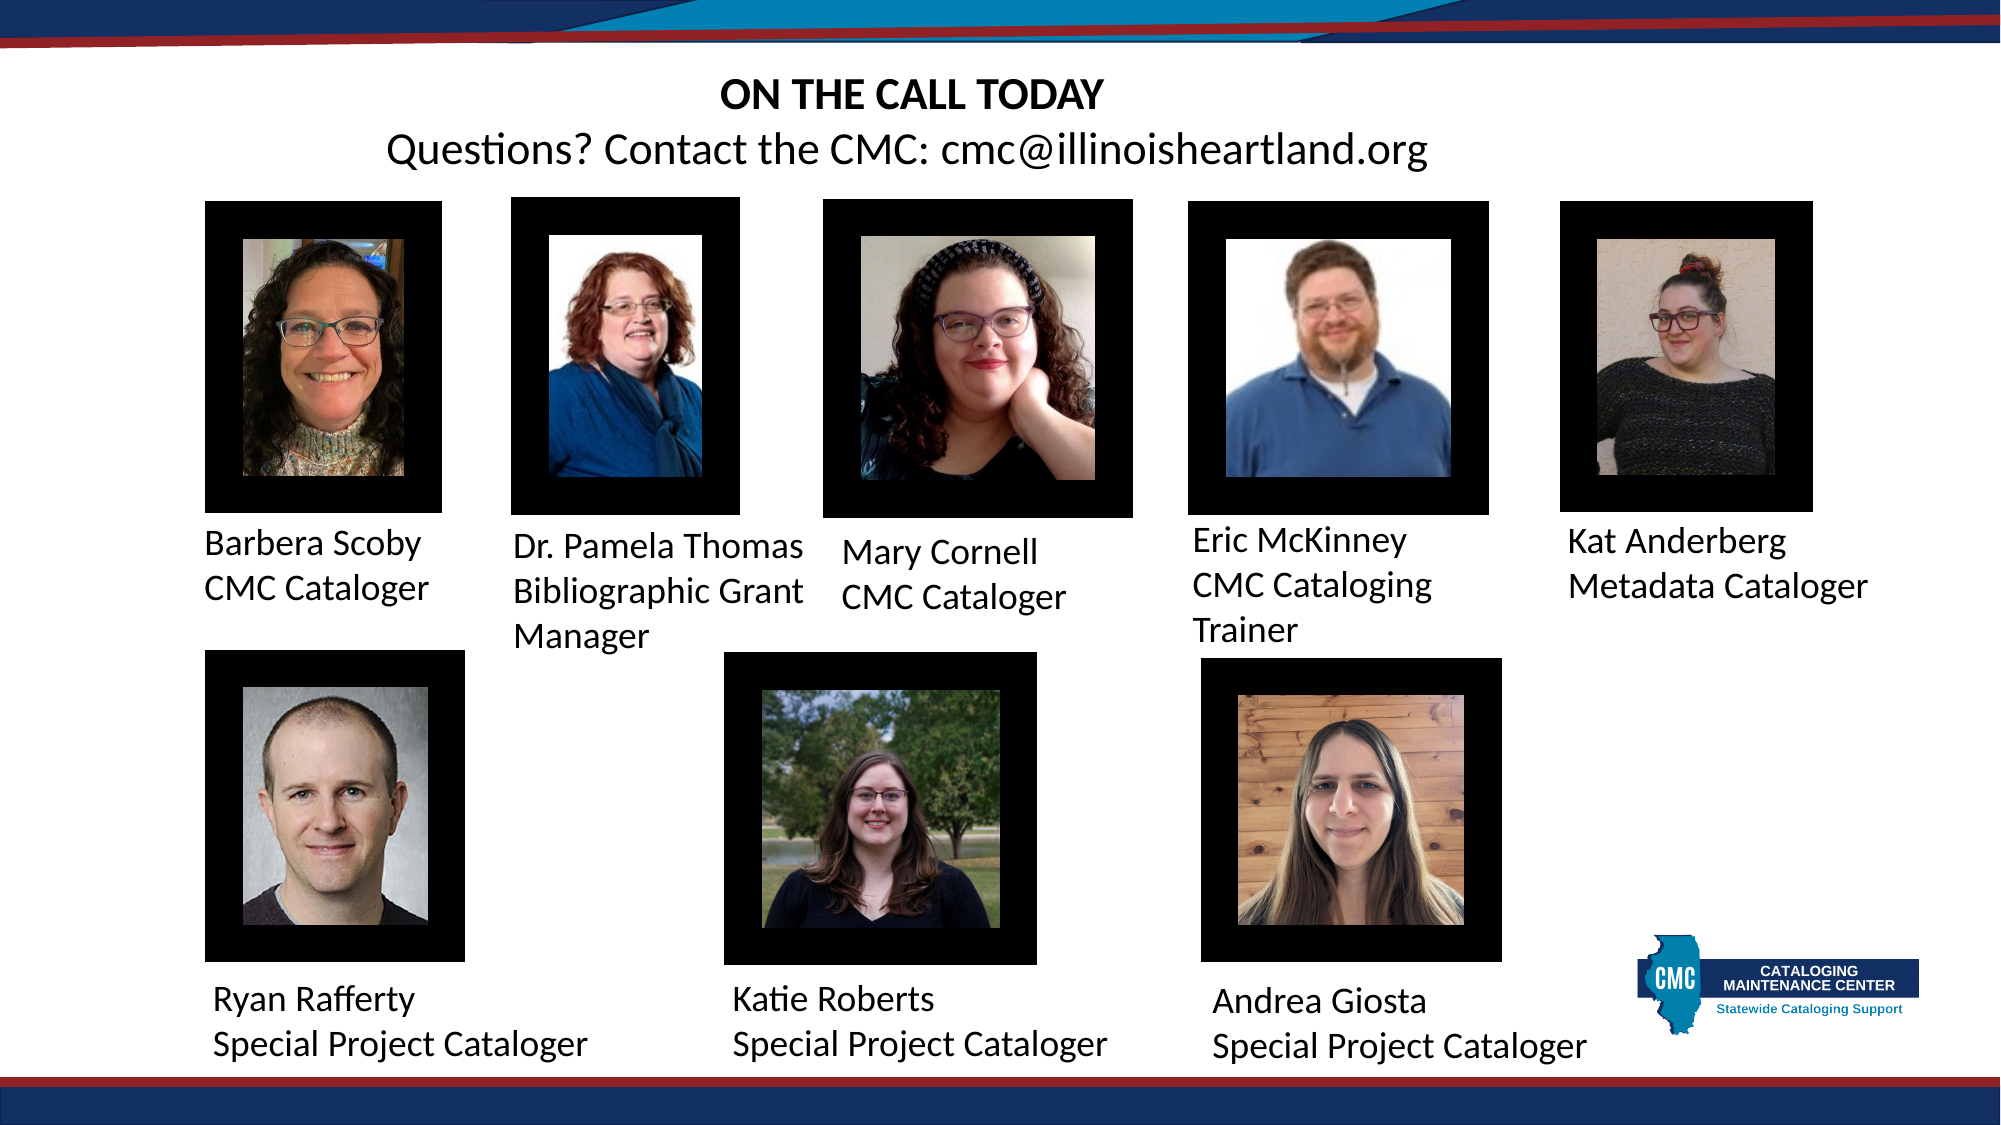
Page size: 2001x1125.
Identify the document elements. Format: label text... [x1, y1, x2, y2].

text_box ON THE CALL TODAY Questions? Contact the CMC: cmc@illinoisheartland.org [368, 56, 1457, 181]
text_box Kat Anderberg Metadata Cataloger [1553, 508, 1884, 614]
text_box Barbera Scoby CMC Cataloger [189, 510, 490, 616]
picture [1668, 968, 1682, 988]
picture [1225, 238, 1452, 478]
text_box Mary Cornell CMC Cataloger [826, 519, 1082, 625]
picture [548, 234, 703, 478]
picture [860, 236, 1096, 481]
text_box Ryan Rafferty Special Project Cataloger [198, 966, 604, 1072]
picture [1597, 238, 1776, 475]
picture [1238, 695, 1465, 925]
picture [1656, 967, 1665, 988]
text_box Eric McKinney CMC Cataloging Trainer [1177, 507, 1467, 657]
picture [1686, 967, 1694, 988]
text_box Andrea Giosta Special Project Cataloger [1197, 969, 1604, 1074]
text_box Katie Roberts Special Project Cataloger [717, 966, 1124, 1072]
picture [1637, 934, 1919, 1036]
picture [761, 689, 1000, 928]
picture [242, 687, 428, 925]
text_box Dr. Pamela Thomas Bibliographic Grant Manager [498, 513, 834, 664]
picture [242, 238, 405, 476]
